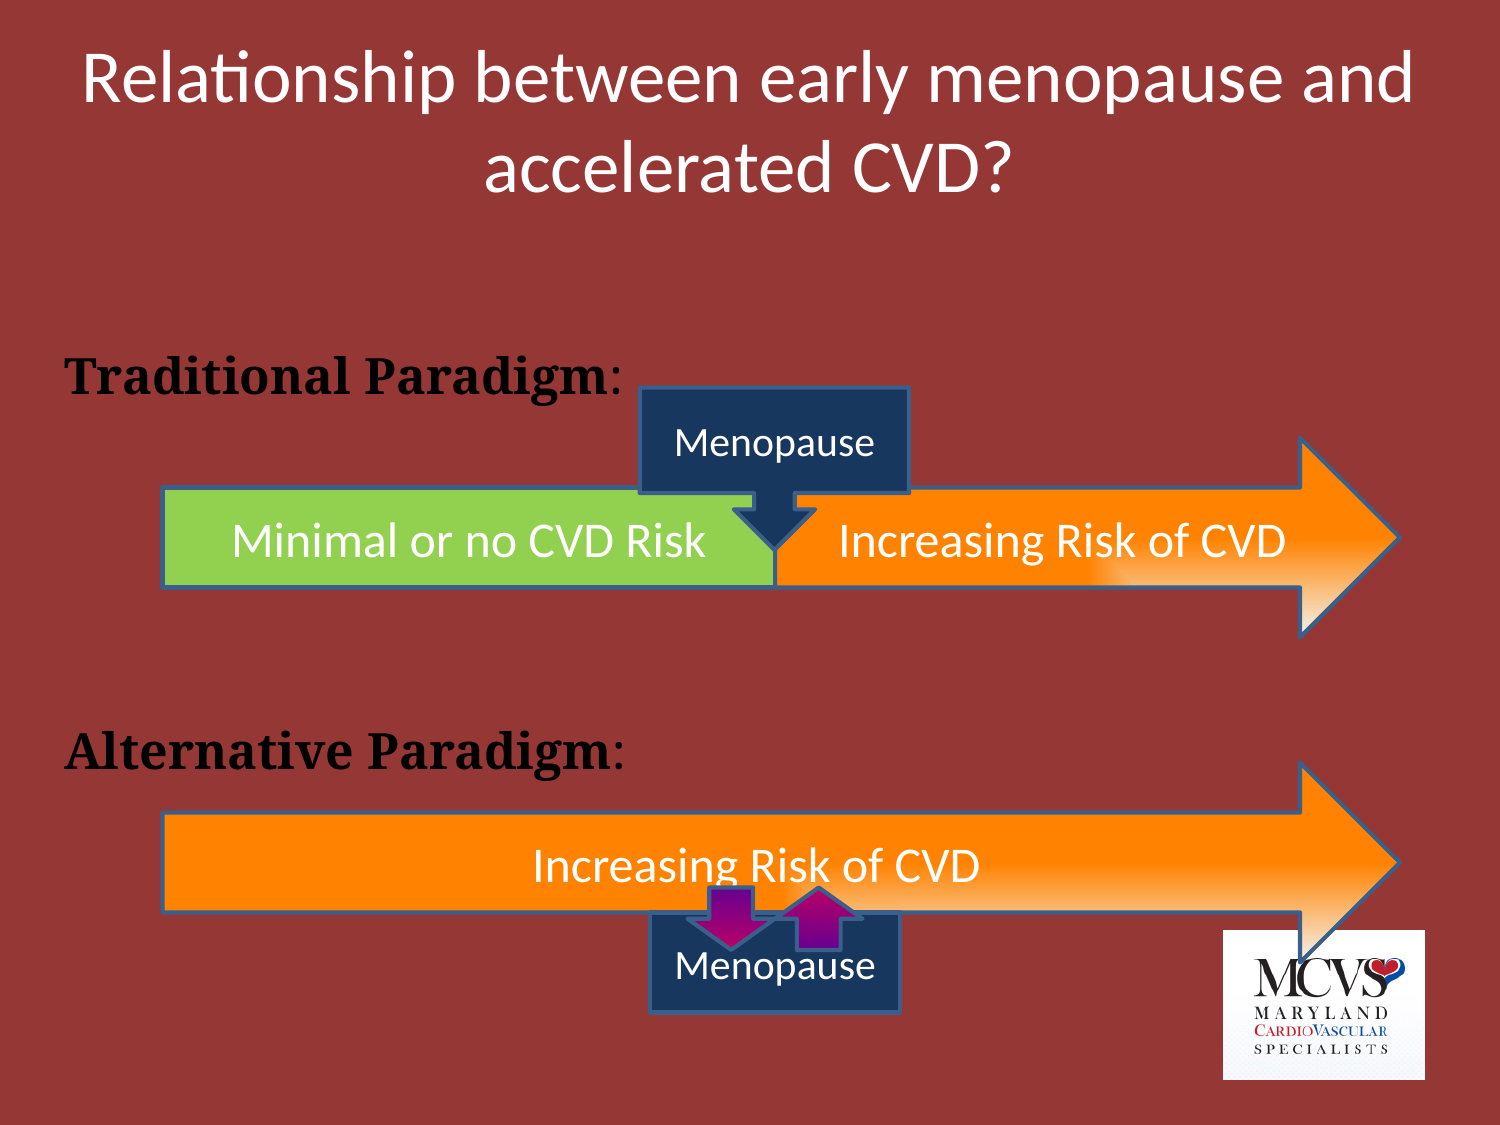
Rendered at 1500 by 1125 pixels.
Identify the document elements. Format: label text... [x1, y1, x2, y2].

title Relationship between early menopause and accelerated CVD? [49, 55, 1450, 180]
text_box Menopause [637, 385, 912, 553]
text_box [772, 885, 865, 953]
text_box Traditional Paradigm: [49, 337, 694, 413]
picture [1223, 930, 1425, 1080]
text_box Increasing Risk of CVD [777, 435, 1403, 640]
text_box [685, 885, 776, 952]
text_box Increasing Risk of CVD [160, 760, 1403, 965]
text_box Alternative Paradigm: [49, 711, 691, 787]
text_box Menopause [648, 910, 902, 1015]
text_box Minimal or no CVD Risk [160, 485, 777, 590]
